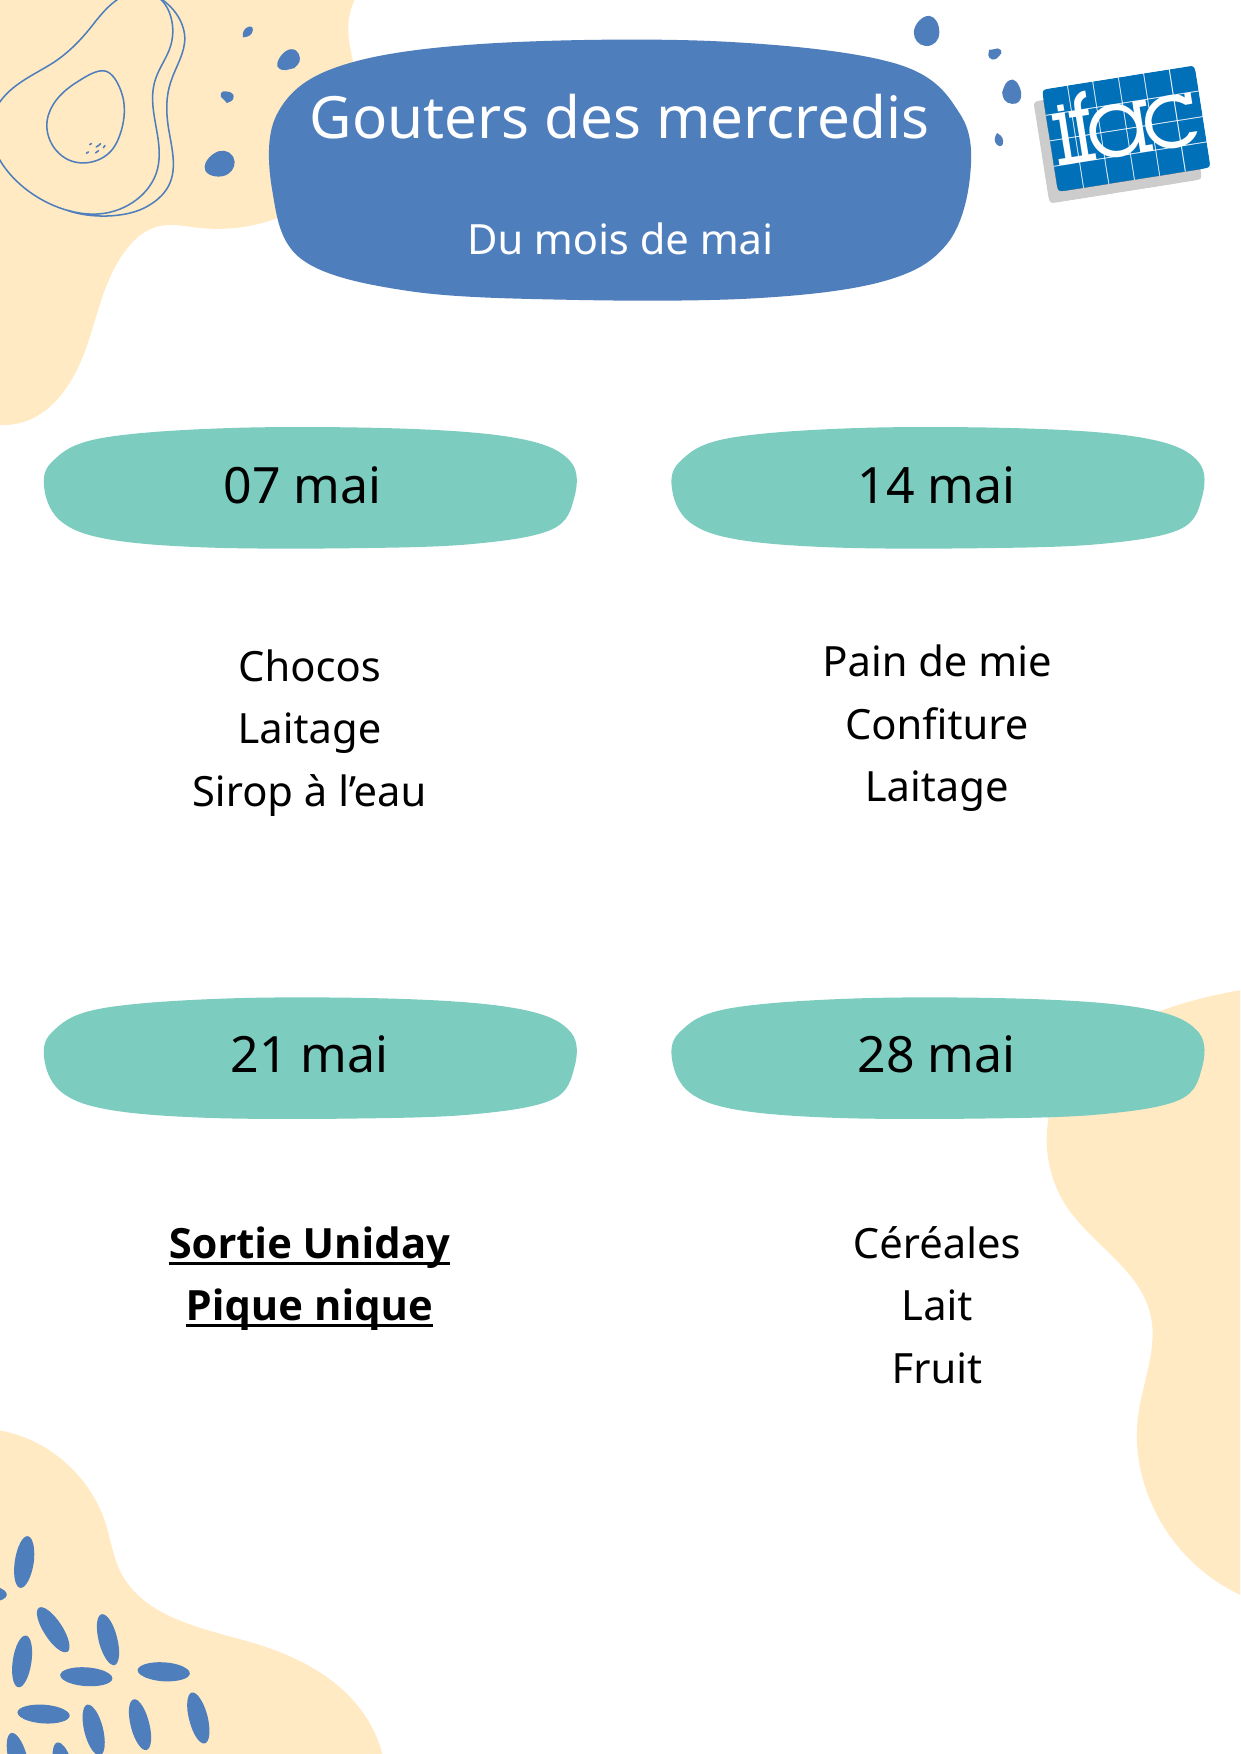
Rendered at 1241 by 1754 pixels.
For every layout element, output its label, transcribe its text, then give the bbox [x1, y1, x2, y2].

list Gouters des mercredis [268, 80, 971, 178]
list Chocos Laitage Sirop à l’eau [51, 571, 567, 841]
list 28 mai [679, 1021, 1195, 1094]
list Céréales Lait Fruit [679, 1147, 1195, 1418]
list Du mois de mai [326, 210, 914, 283]
list Sortie Uniday Pique nique [51, 1147, 567, 1418]
list 21 mai [51, 1021, 567, 1094]
list Pain de mie Confiture Laitage [679, 566, 1195, 836]
list 07 mai [51, 452, 567, 525]
picture [1034, 66, 1210, 203]
list 14 mai [679, 452, 1195, 525]
